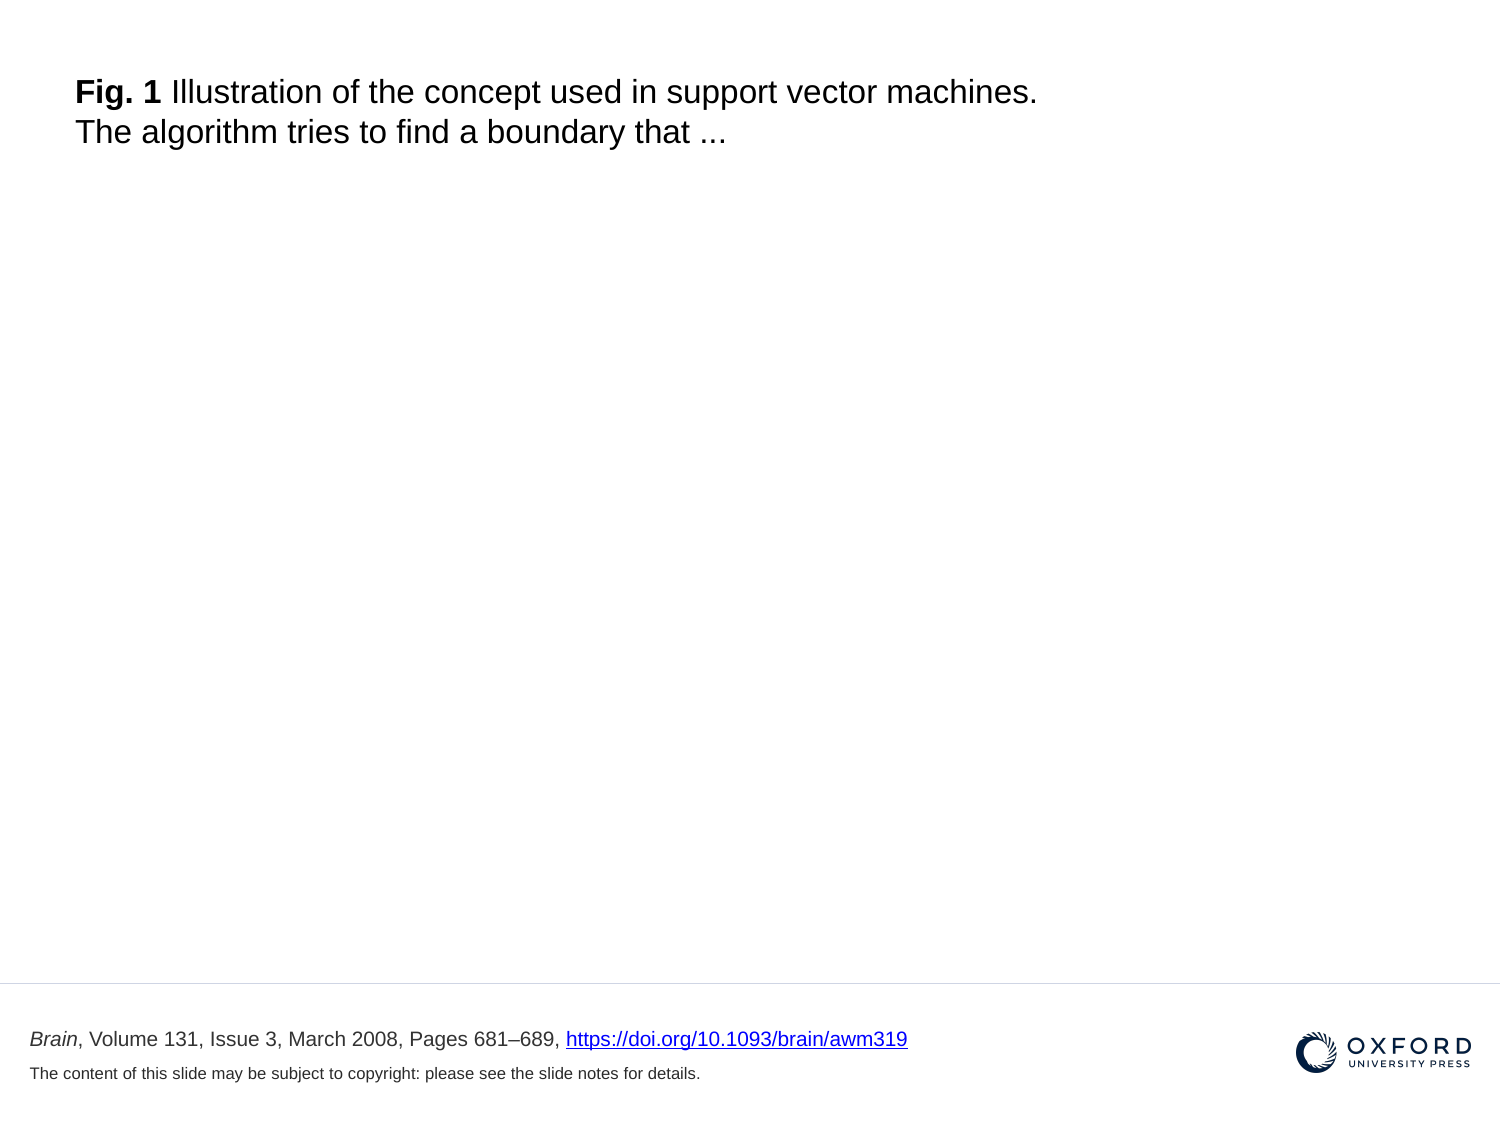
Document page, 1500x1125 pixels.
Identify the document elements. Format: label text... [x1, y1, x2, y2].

title Fig. 1 Illustration of the concept used in support vector machines. The algorithm tries to find a boundary that ... [75, 69, 1078, 171]
picture [1296, 1032, 1471, 1073]
footer Brain, Volume 131, Issue 3, March 2008, Pages 681–689, https://doi.org/10.1093/brain/awm319 The content of this slide may be subject to copyright: please see the slide notes for details. [0, 983, 1260, 1125]
